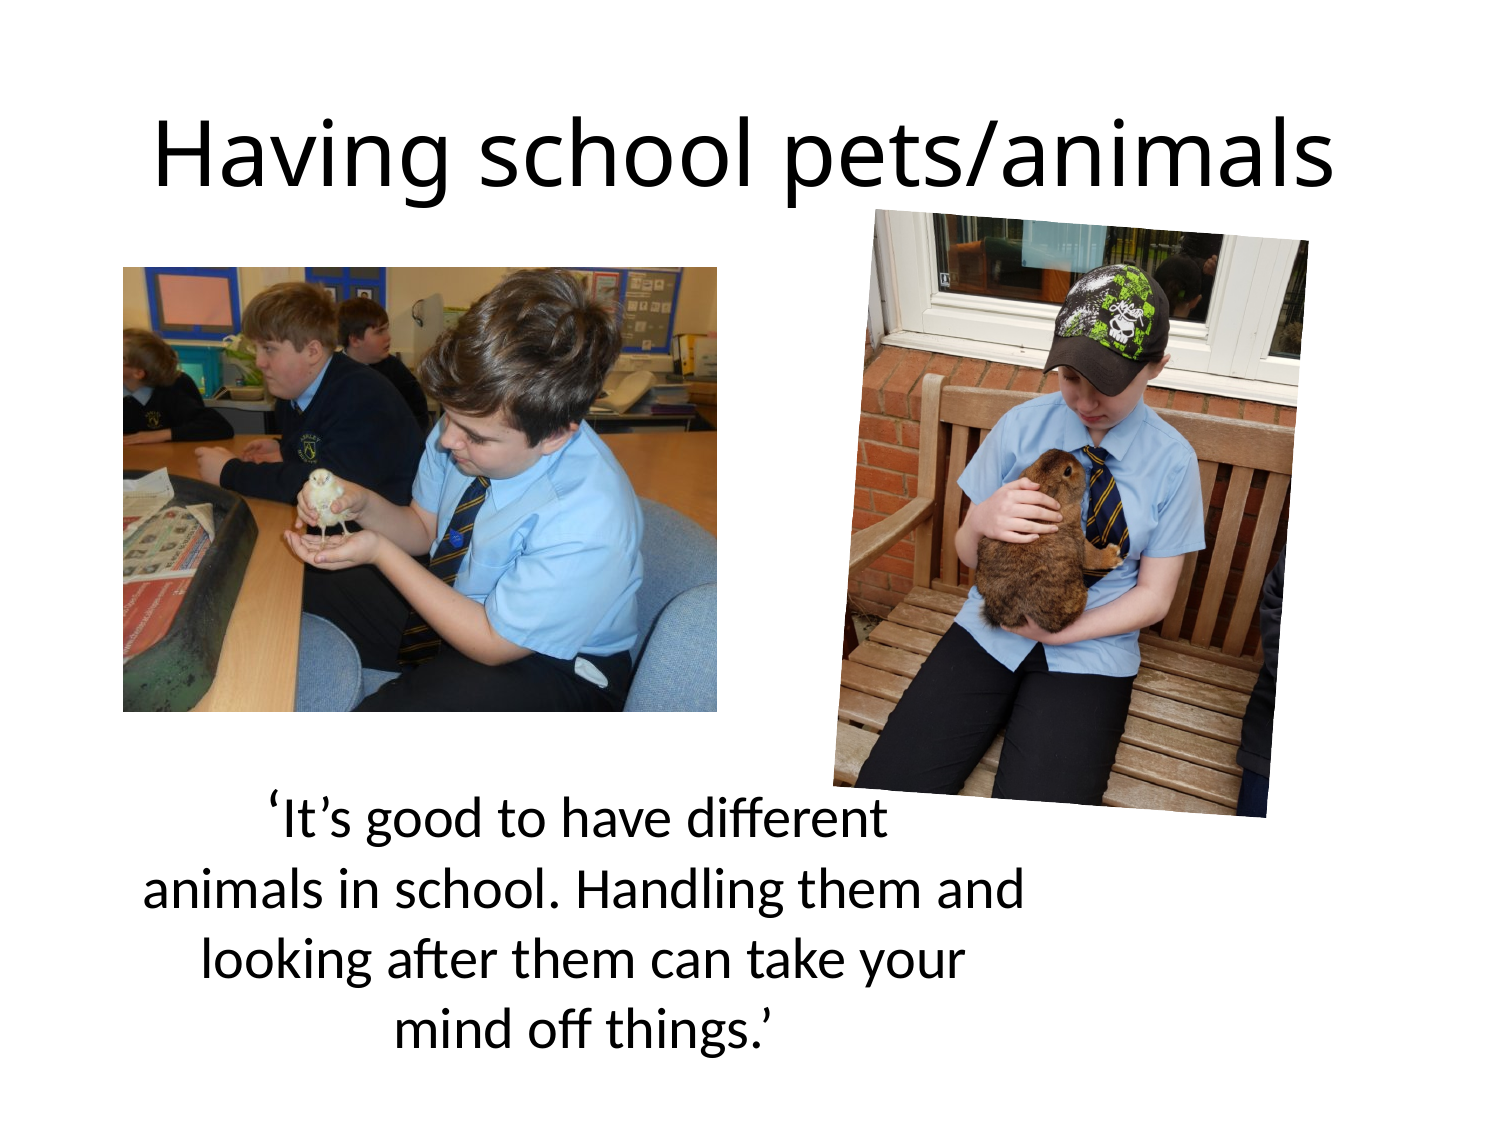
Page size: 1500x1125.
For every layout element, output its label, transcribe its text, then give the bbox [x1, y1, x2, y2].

picture [780, 209, 1360, 817]
text_box ‘It’s good to have different animals in school. Handling them and looking after them can take your mind off things.’ [123, 763, 1045, 1068]
picture [123, 266, 717, 712]
title Having school pets/animals [112, 18, 1376, 281]
